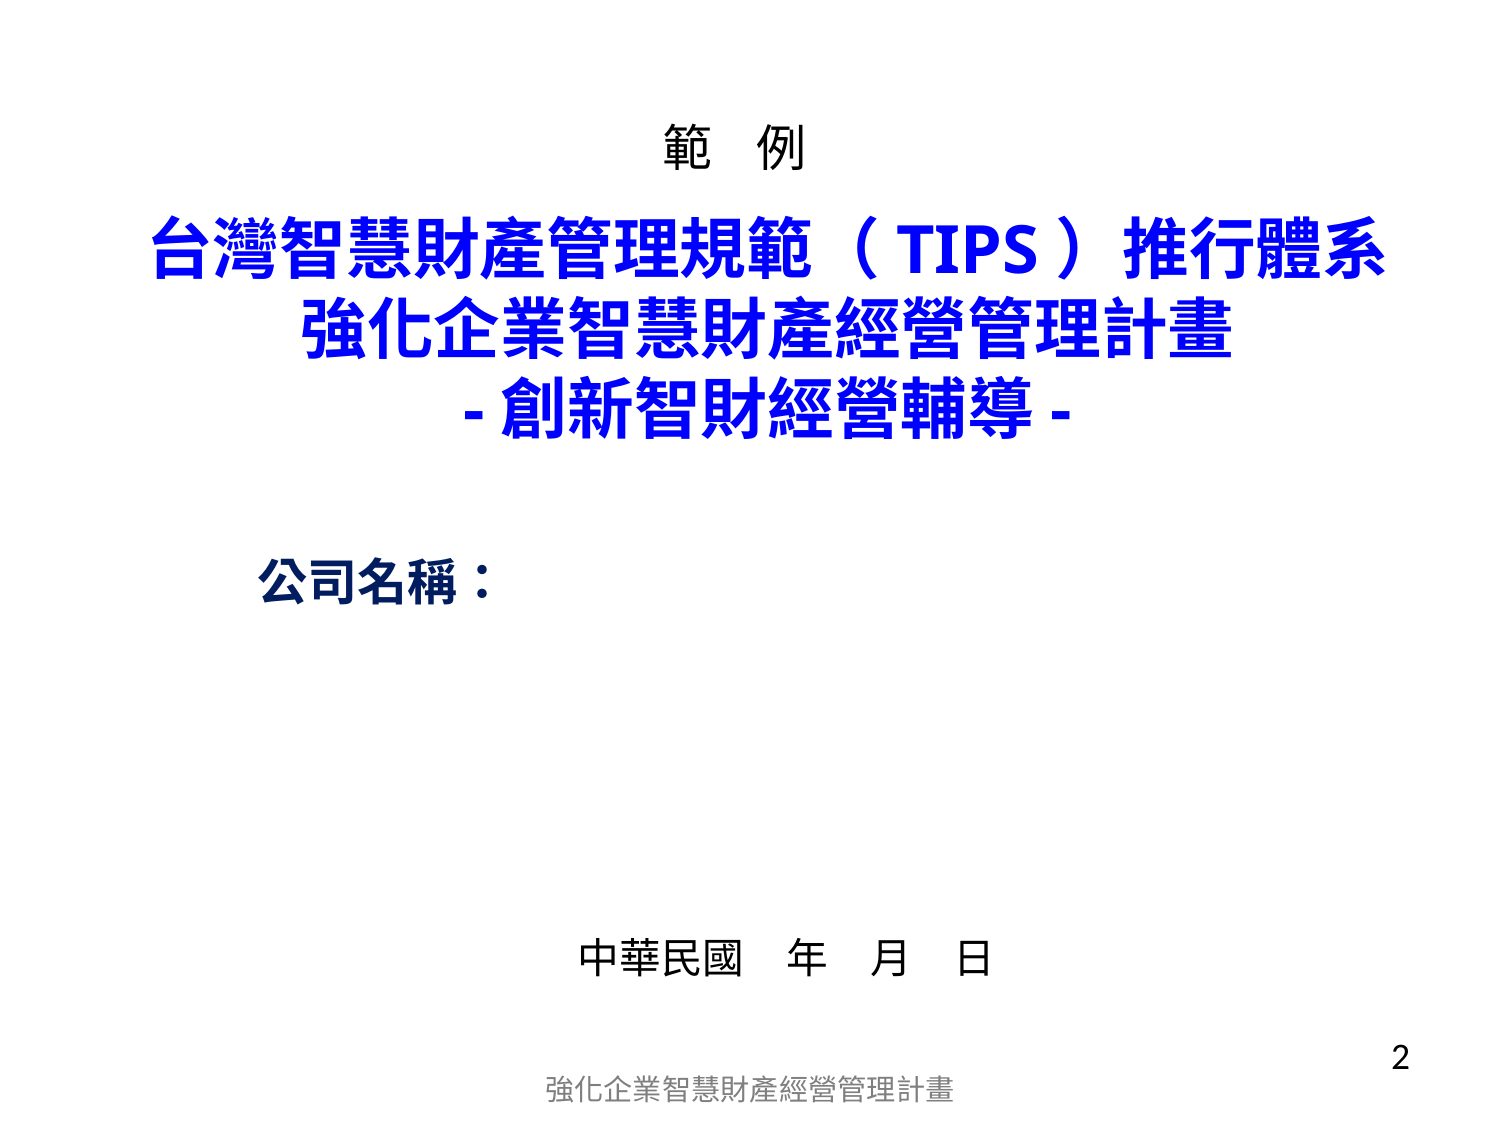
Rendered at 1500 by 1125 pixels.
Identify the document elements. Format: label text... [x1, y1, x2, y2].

text_box 中華民國 年 月 日 [562, 923, 1011, 990]
text_box 2 [1074, 1024, 1425, 1103]
text_box 公司名稱： [242, 542, 1233, 618]
text_box 範 例 [646, 108, 823, 184]
text_box 台灣智慧財產管理規範（TIPS）推行體系 強化企業智慧財產經營管理計畫 -創新智財經營輔導- [88, 233, 1447, 421]
text_box 強化企業智慧財產經營管理計畫 [512, 1063, 988, 1125]
